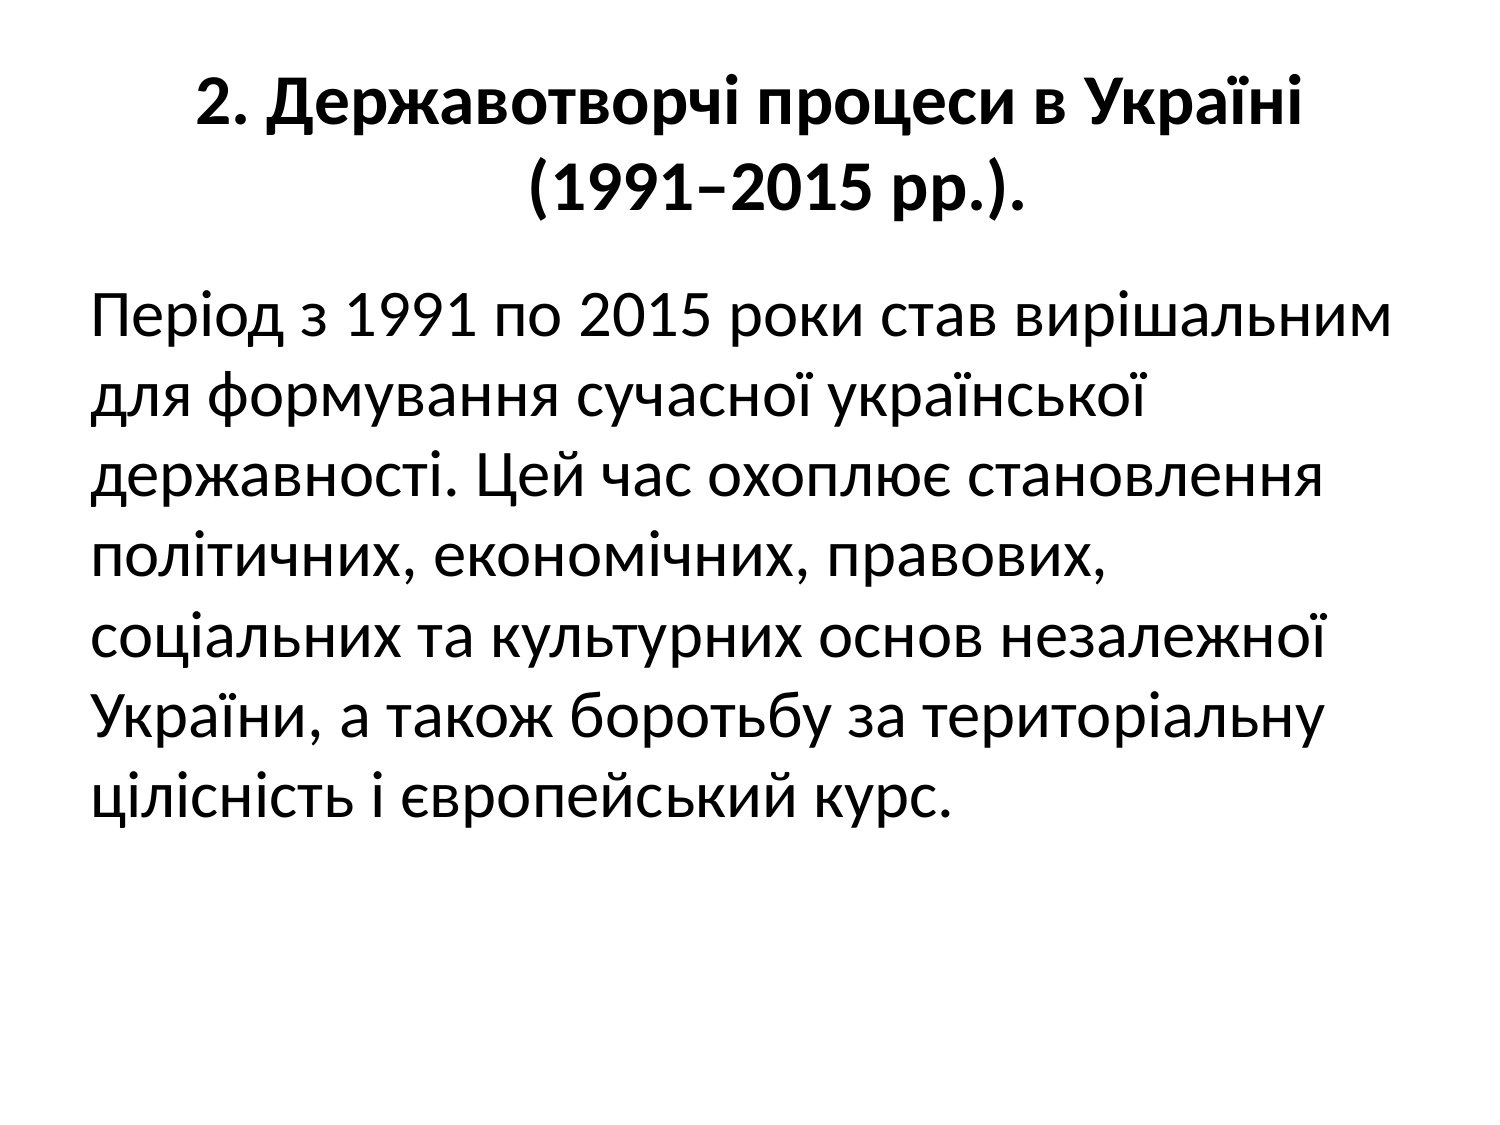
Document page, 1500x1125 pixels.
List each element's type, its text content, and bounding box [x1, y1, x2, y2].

title 2. Державотворчі процеси в Україні (1991–2015 рр.). [75, 45, 1425, 233]
list Період з 1991 по 2015 роки став вирішальним для формування сучасної української державності. Цей час охоплює становлення політичних, економічних, правових, соціальних та культурних основ незалежної України, а також боротьбу за територіальну цілісність і європейський курс. [75, 262, 1425, 1005]
